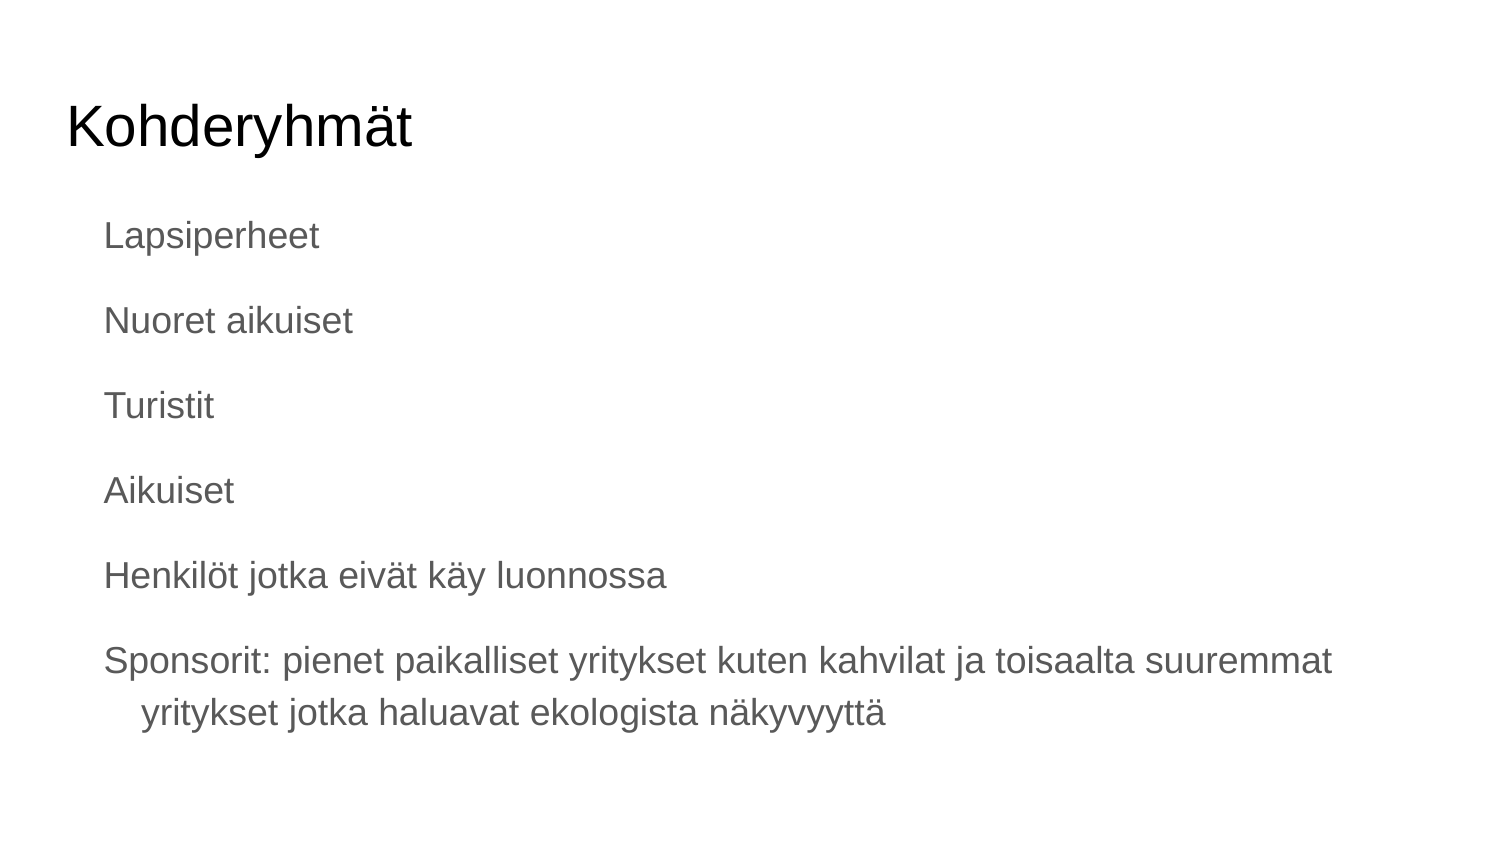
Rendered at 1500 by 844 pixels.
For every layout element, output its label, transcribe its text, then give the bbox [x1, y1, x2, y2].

list Lapsiperheet Nuoret aikuiset Turistit Aikuiset Henkilöt jotka eivät käy luonnossa Sponsorit: pienet paikalliset yritykset kuten kahvilat ja toisaalta suuremmat yritykset jotka haluavat ekologista näkyvyyttä [51, 189, 1449, 750]
title Kohderyhmät [51, 72, 1449, 167]
